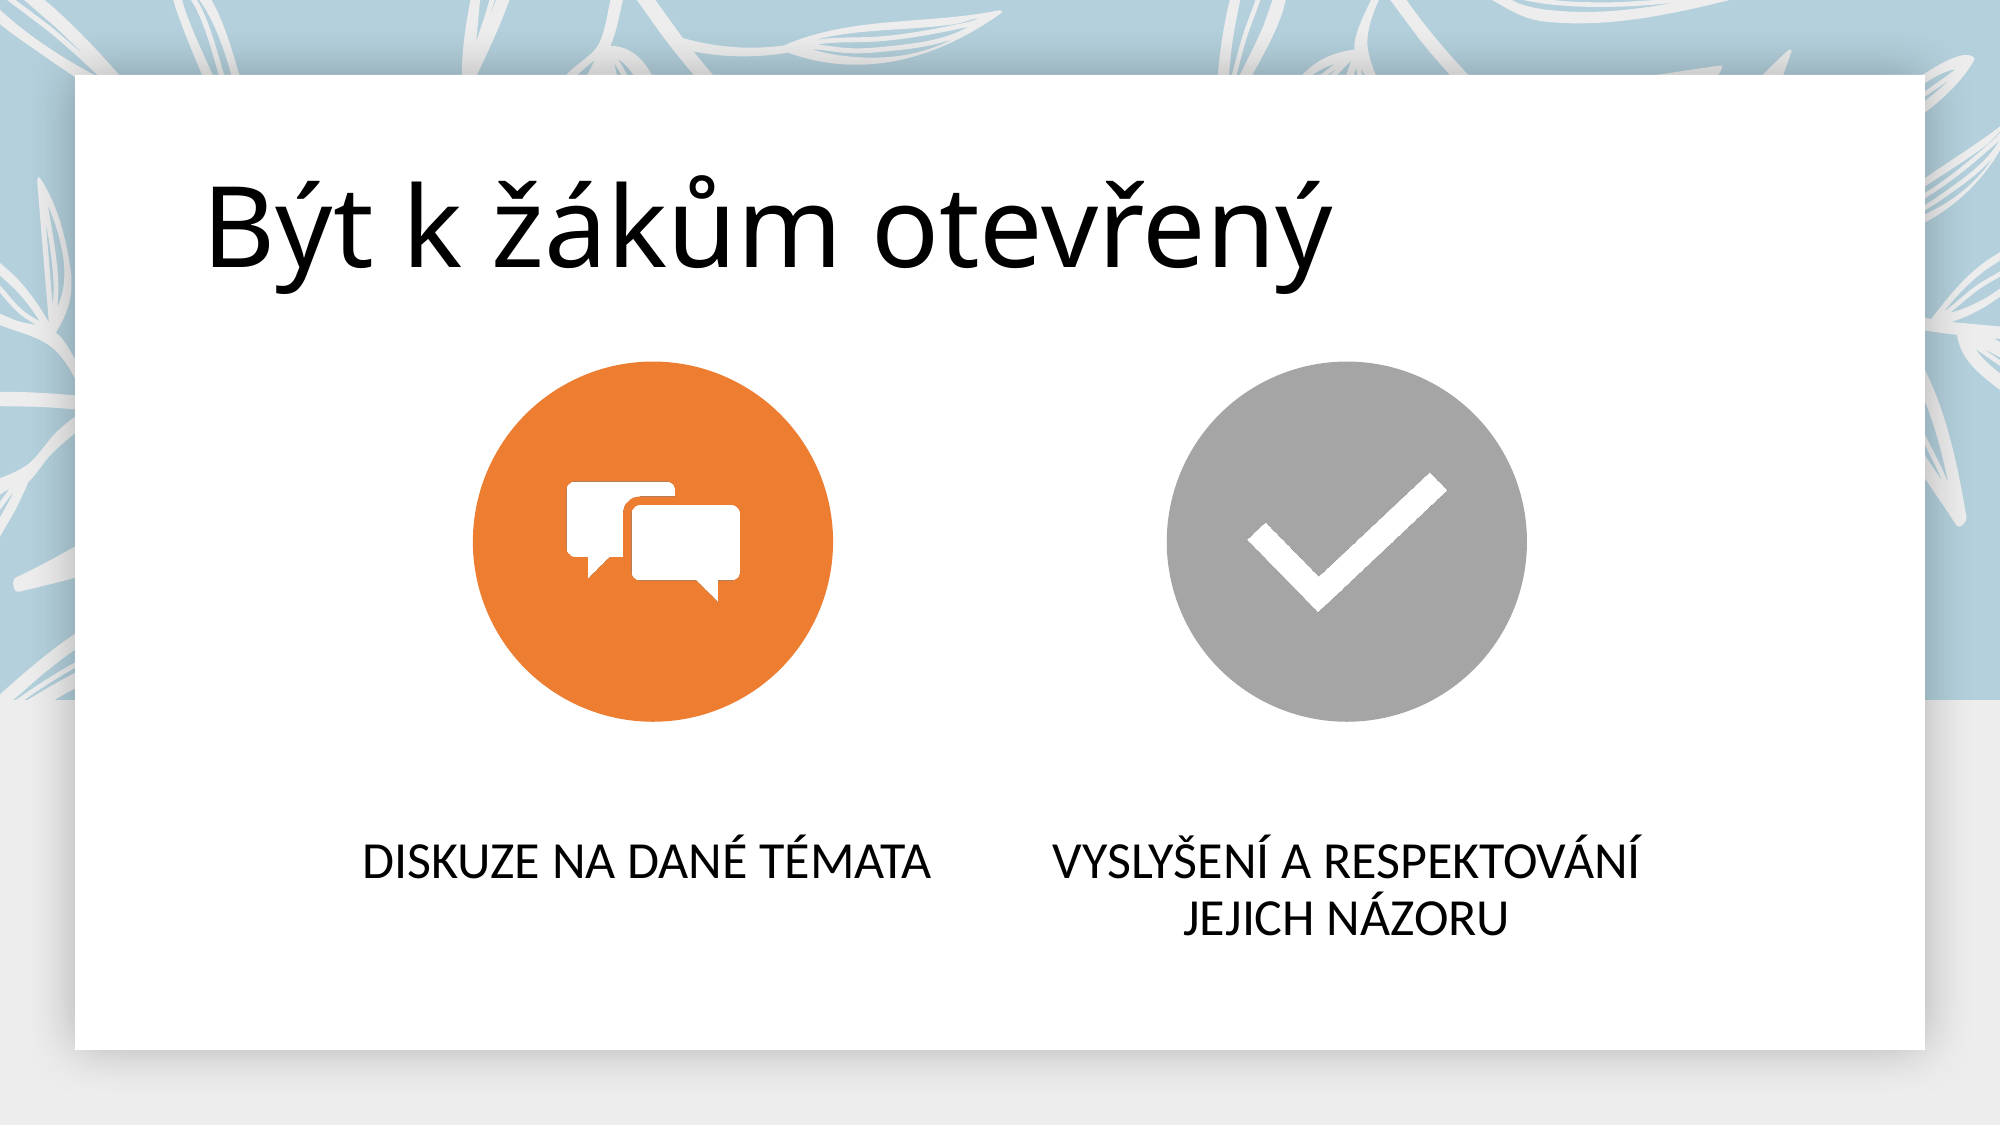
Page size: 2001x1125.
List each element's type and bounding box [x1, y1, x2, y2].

text_box [0, 0, 2000, 700]
text_box [74, 700, 1926, 1051]
text_box [112, 350, 1888, 964]
text_box [0, 700, 2000, 1125]
